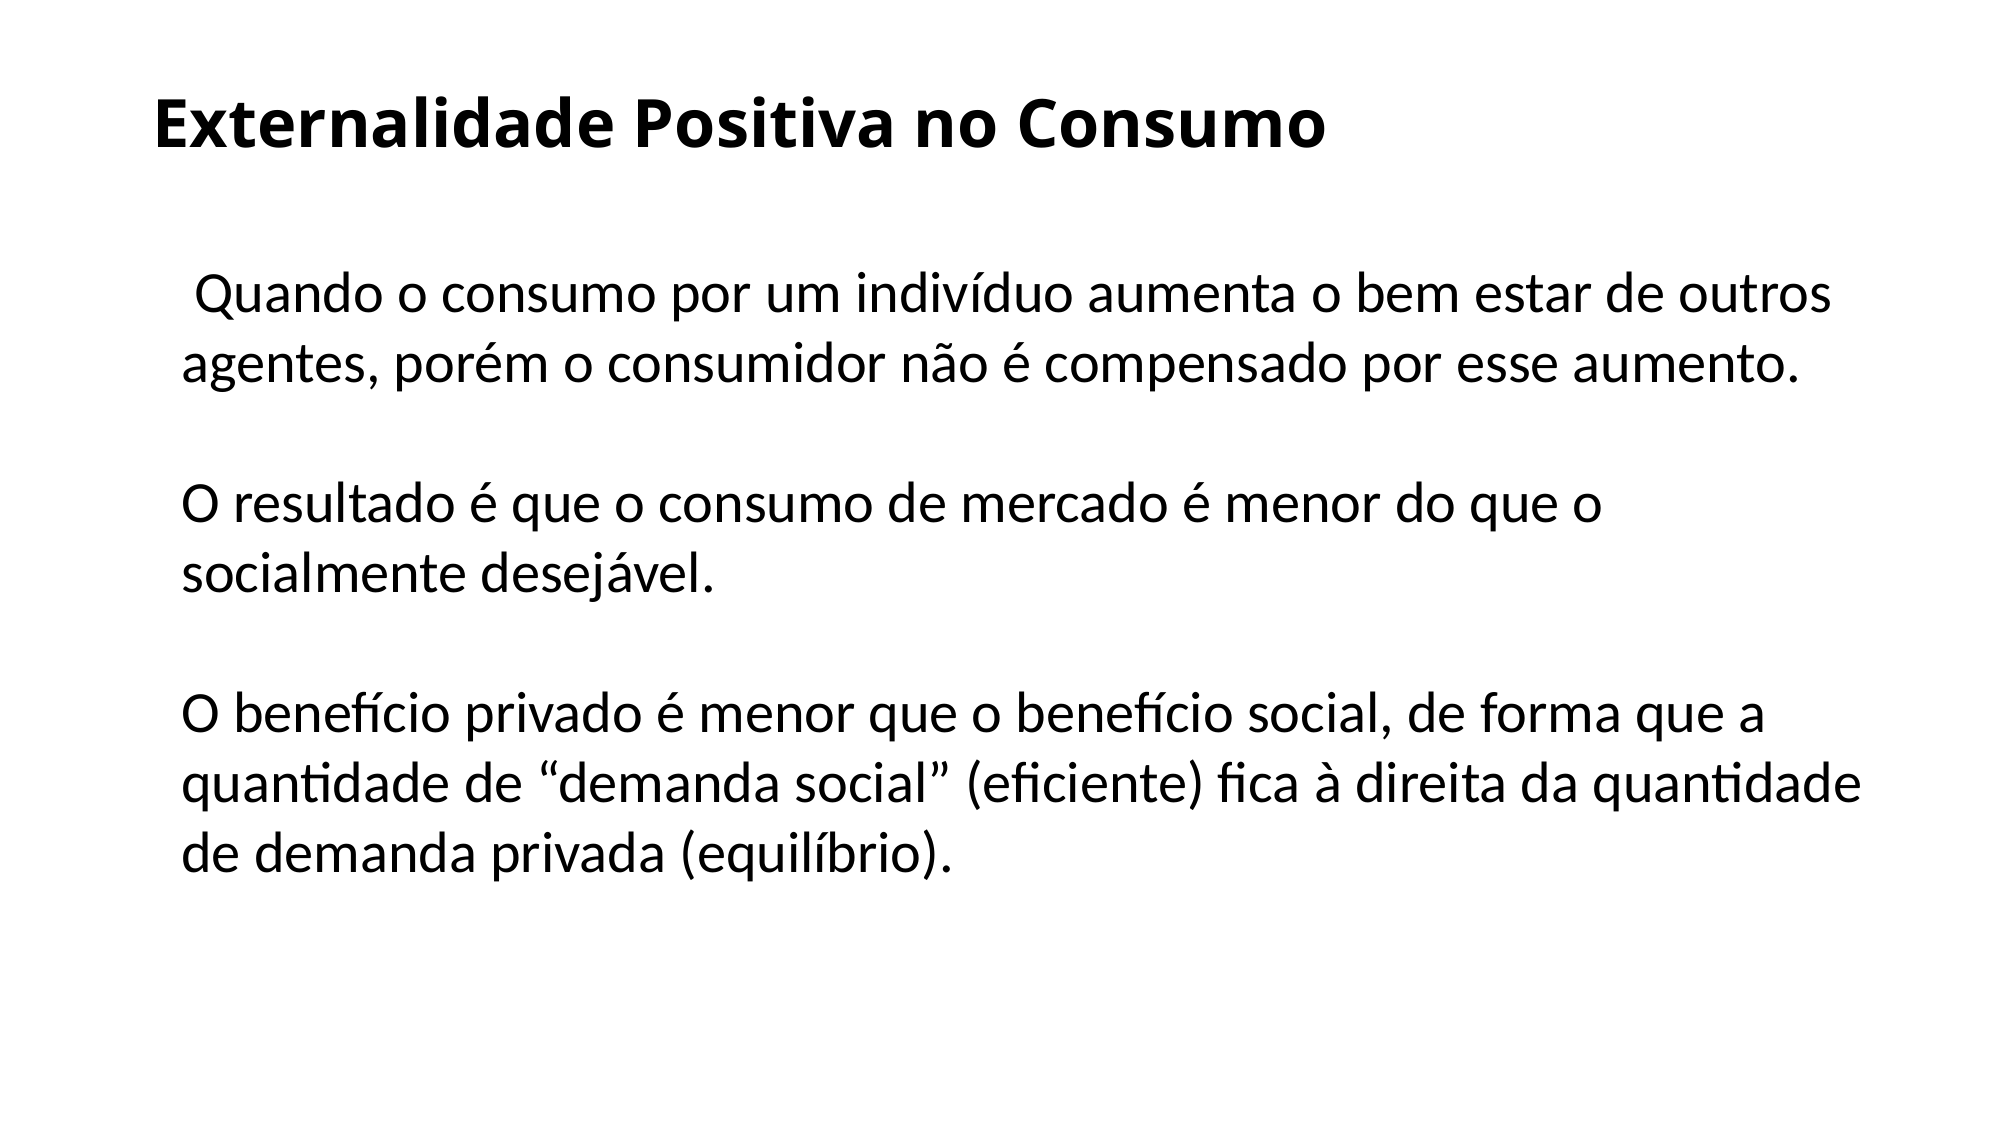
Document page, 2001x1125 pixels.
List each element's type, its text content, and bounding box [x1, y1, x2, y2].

text_box Quando o consumo por um indivíduo aumenta o bem estar de outros agentes, porém o consumidor não é compensado por esse aumento. O resultado é que o consumo de mercado é menor do que o socialmente desejável. O benefício privado é menor que o benefício social, de forma que a quantidade de “demanda social” (eficiente) fica à direita da quantidade de demanda privada (equilíbrio). [166, 246, 1892, 891]
title Externalidade Positiva no Consumo [137, 59, 1863, 192]
